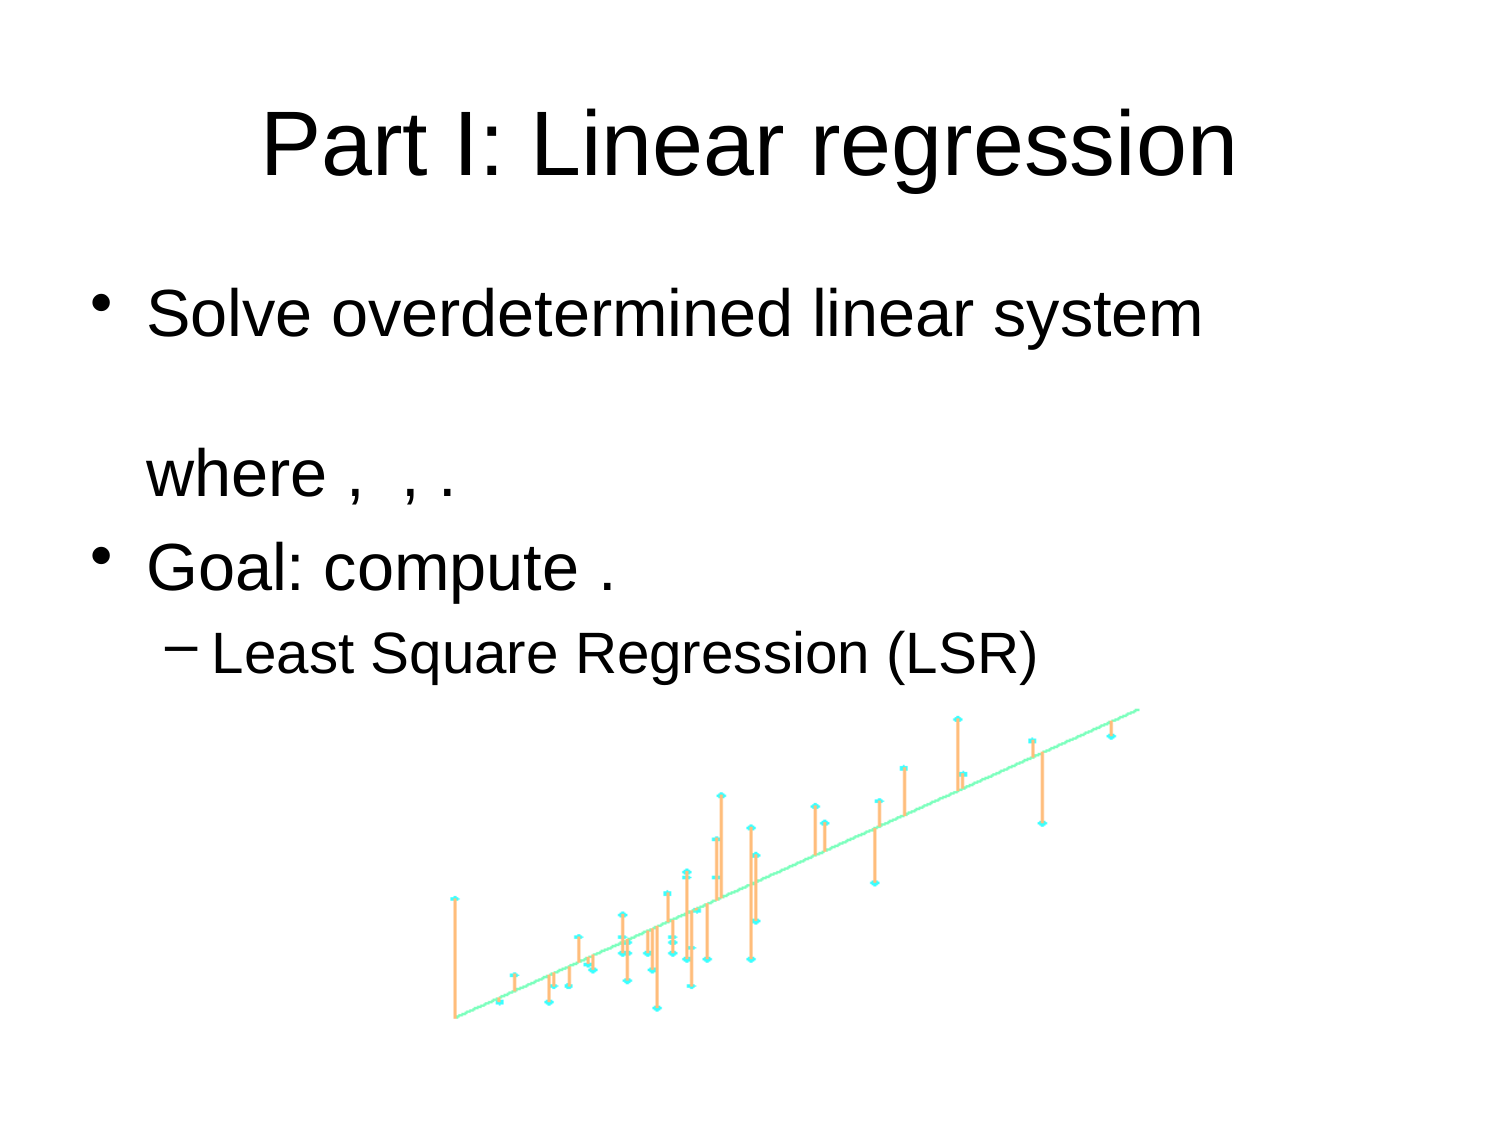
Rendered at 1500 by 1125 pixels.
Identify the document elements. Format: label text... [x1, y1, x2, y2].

picture [399, 654, 1157, 1038]
title Part I: Linear regression [75, 45, 1425, 233]
